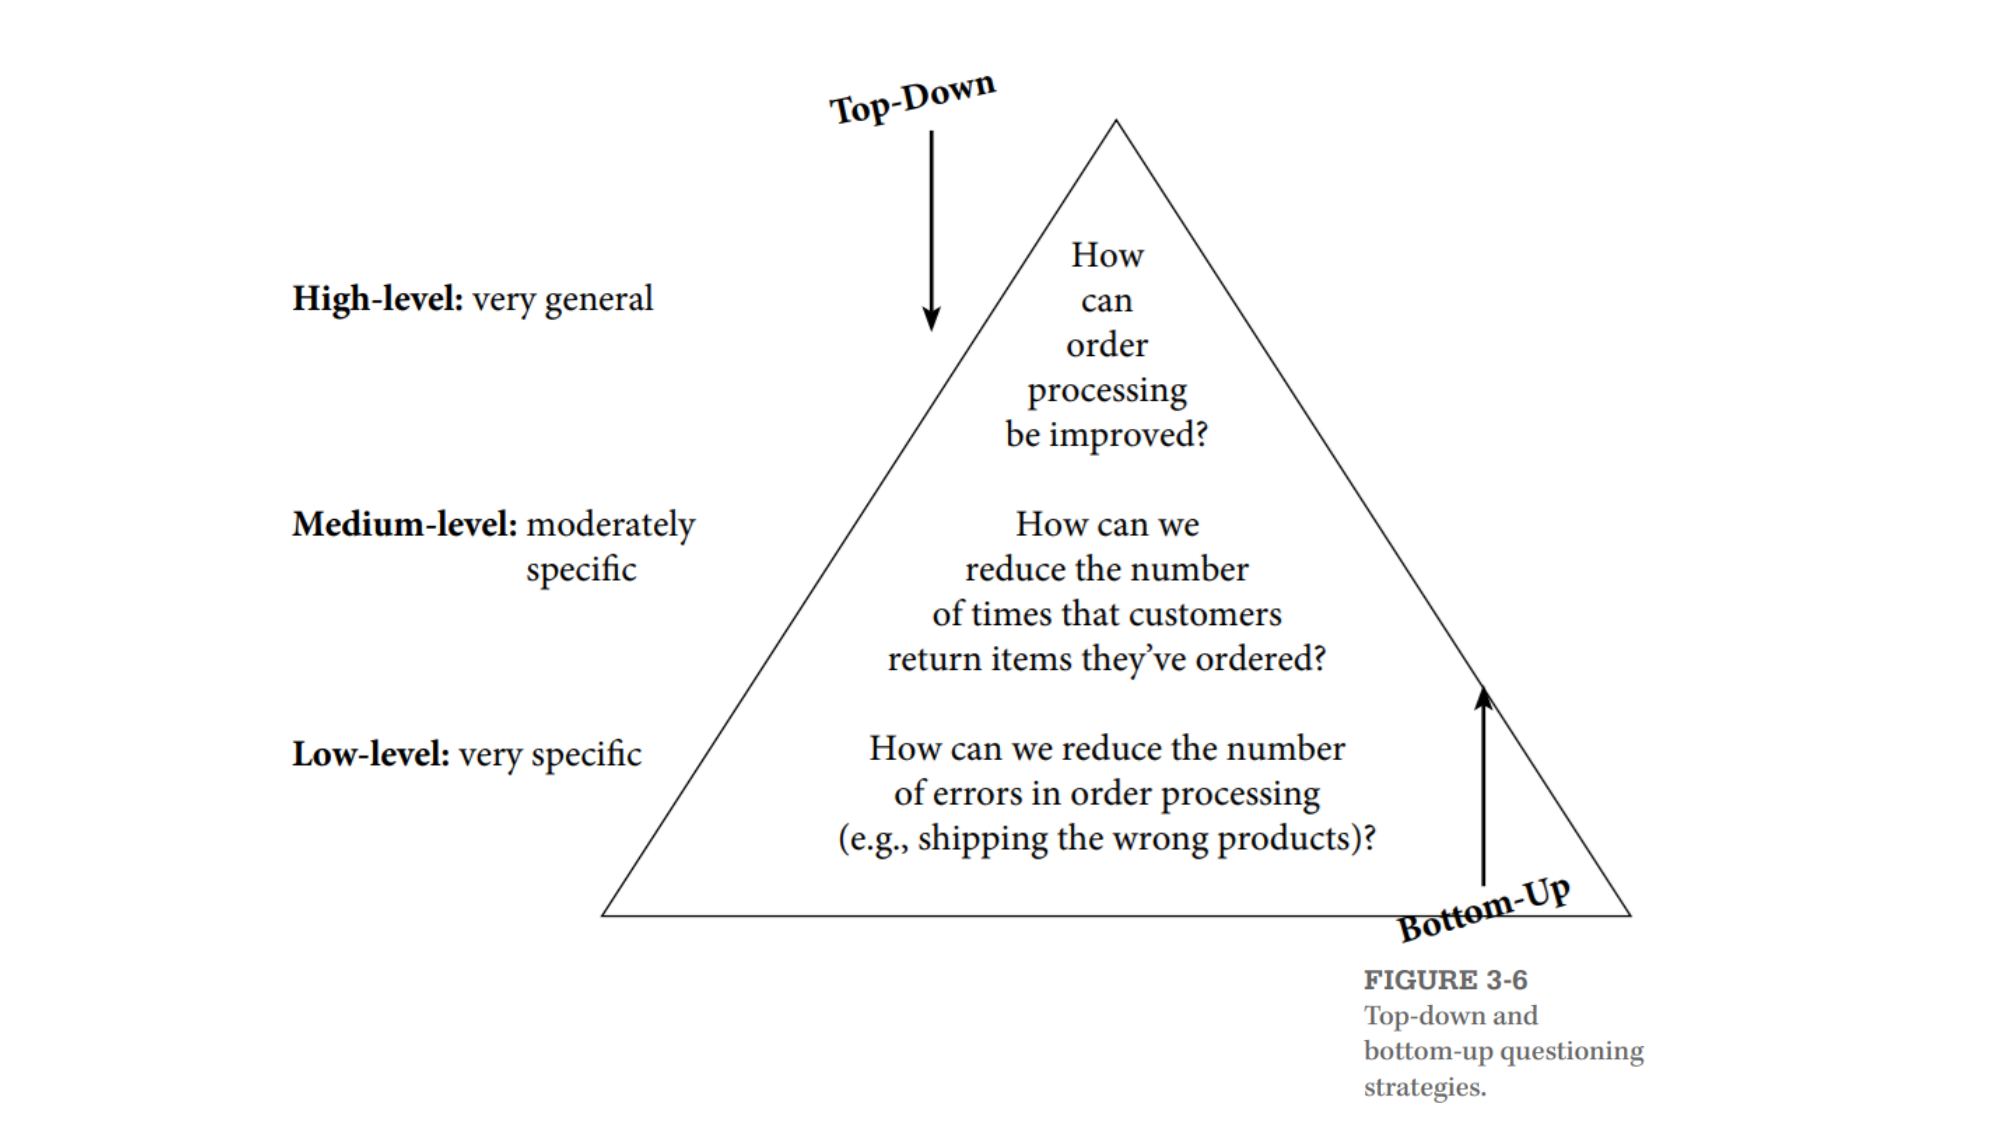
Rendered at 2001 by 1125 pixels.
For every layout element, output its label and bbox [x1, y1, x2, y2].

picture [277, 58, 1652, 1109]
